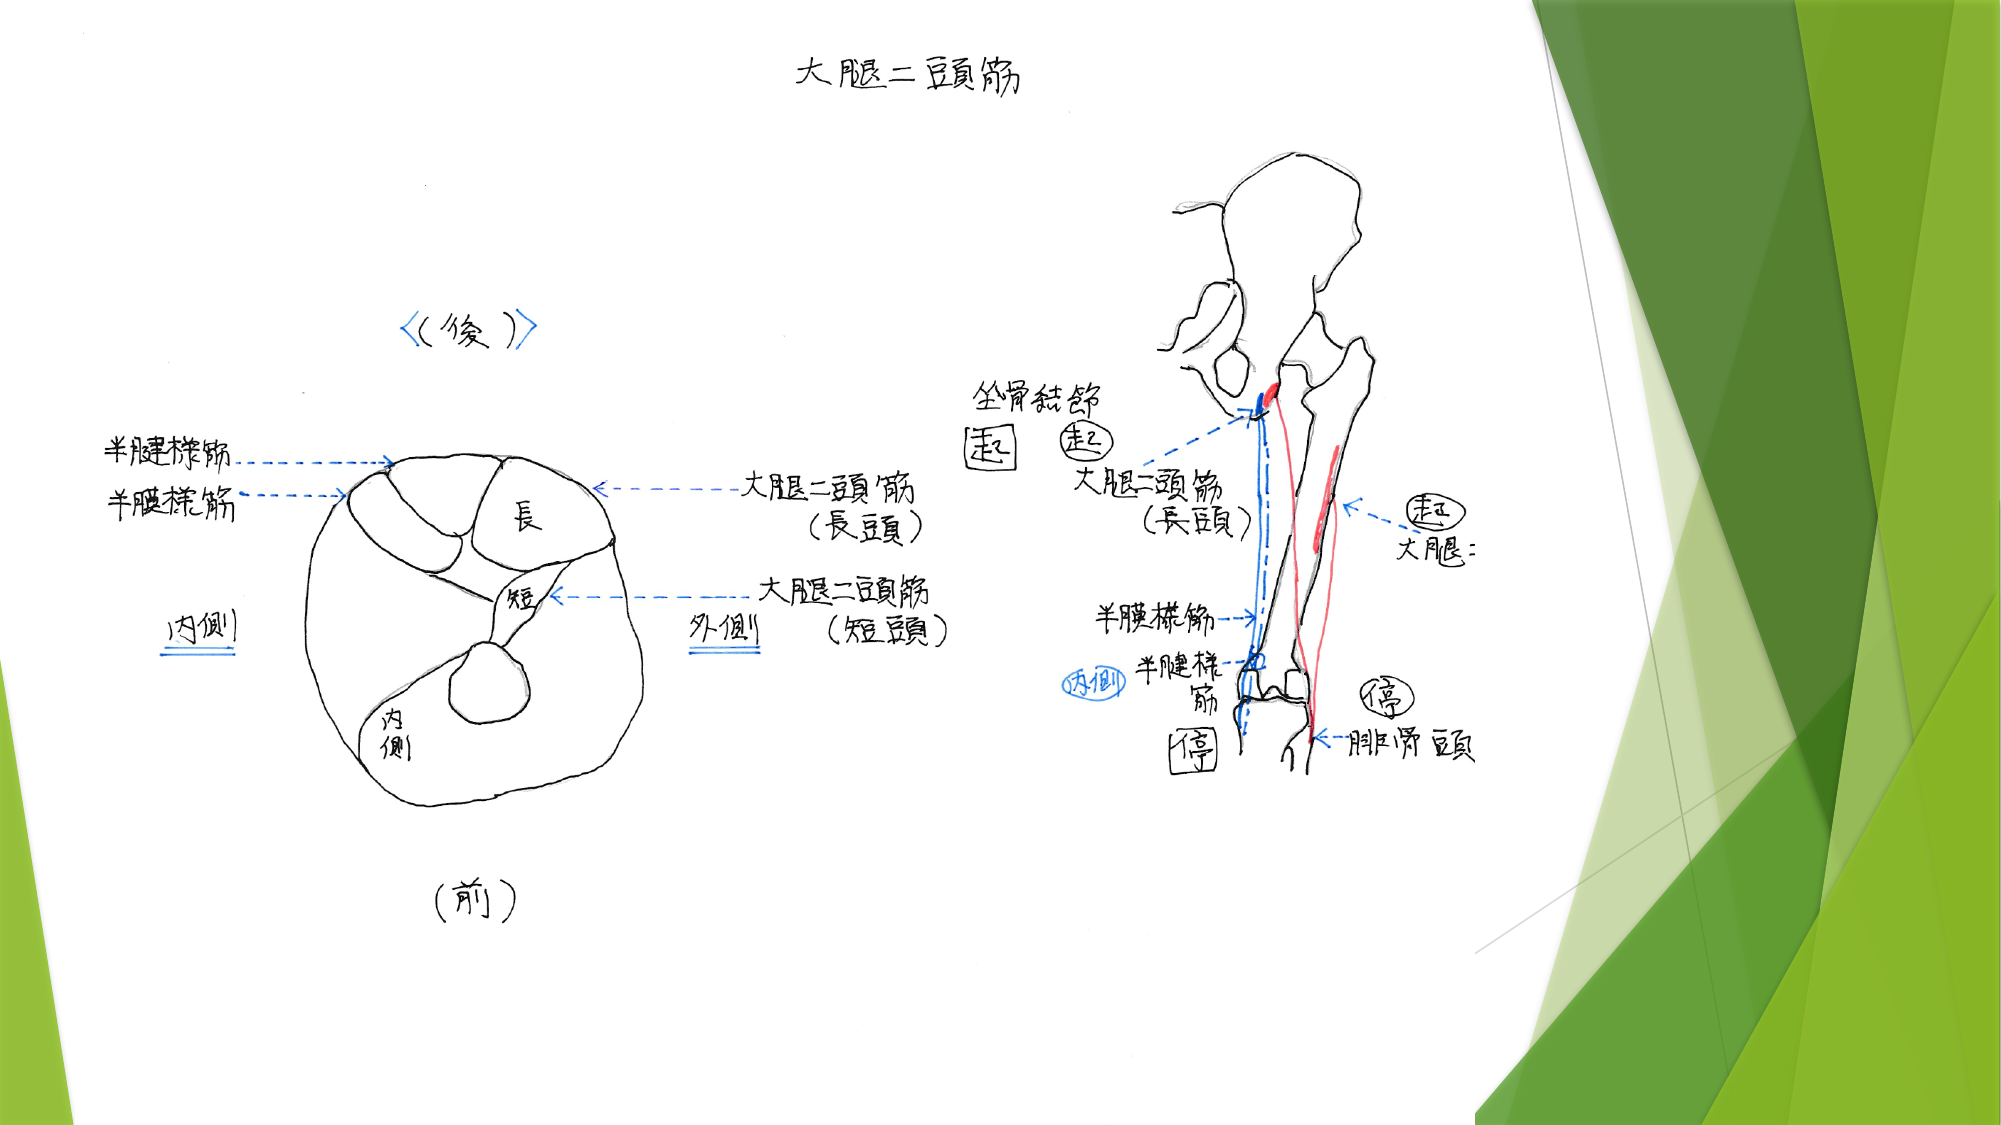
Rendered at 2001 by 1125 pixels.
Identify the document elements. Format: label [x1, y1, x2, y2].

picture [1379, 1, 1473, 1125]
picture [76, 1, 169, 1125]
list [169, 0, 1379, 1125]
